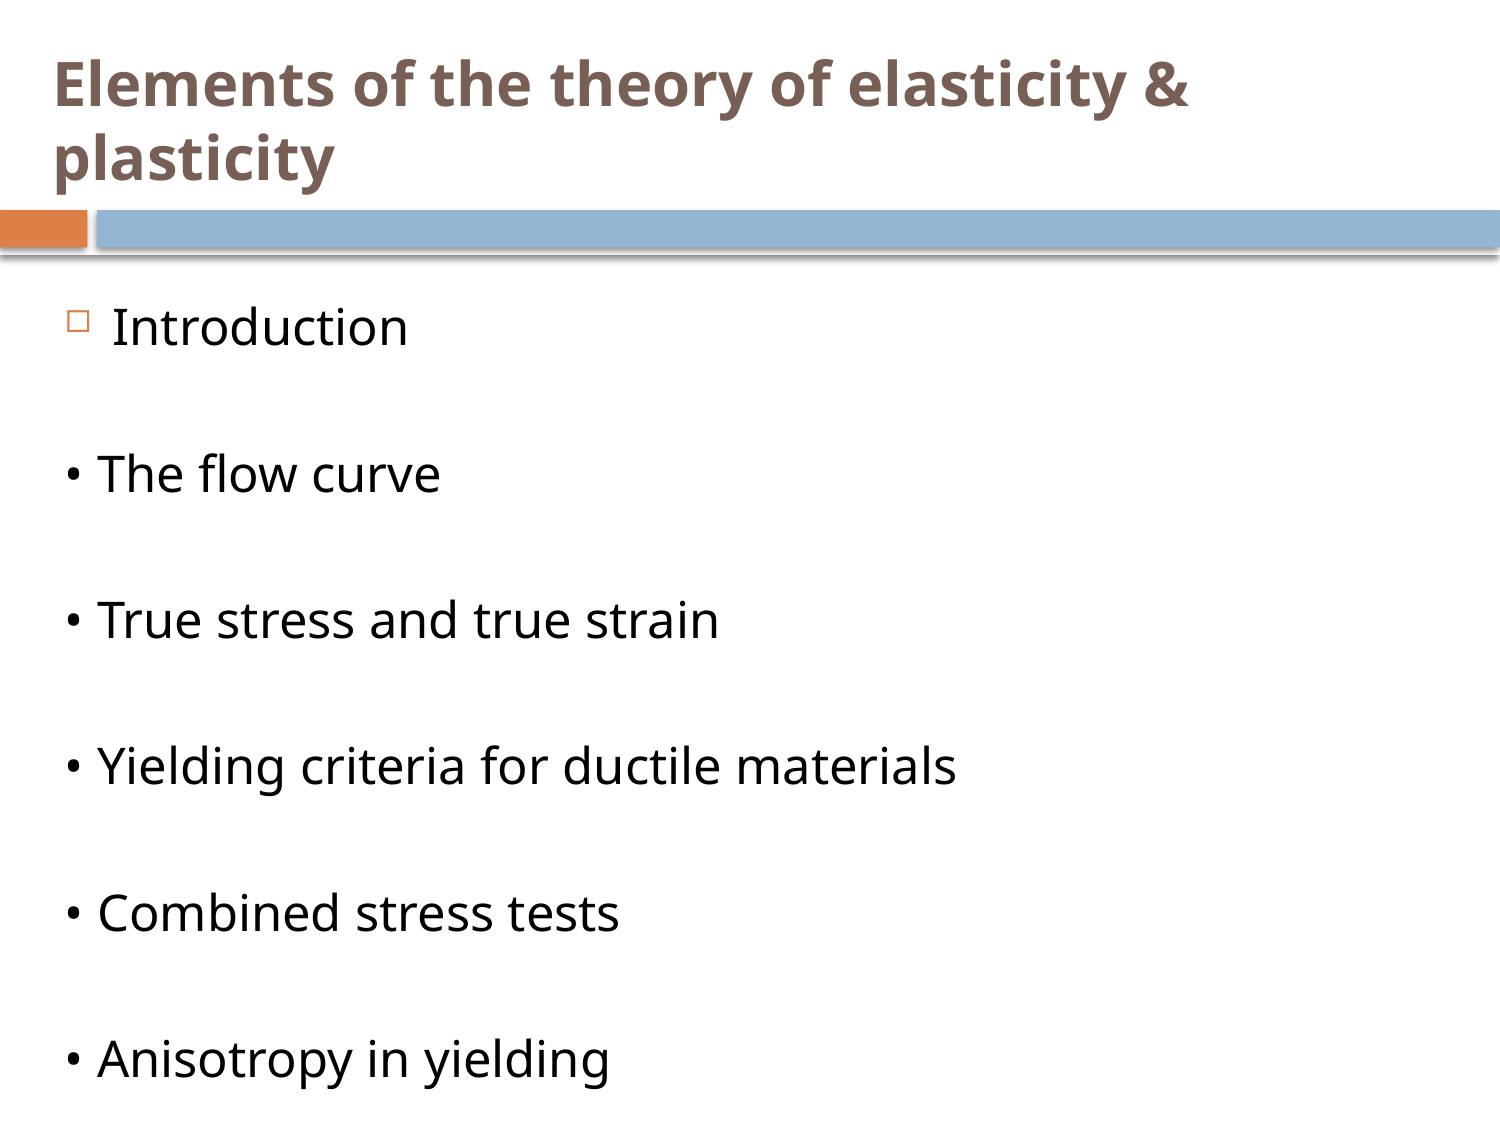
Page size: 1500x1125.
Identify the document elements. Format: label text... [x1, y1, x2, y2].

list Introduction • The flow curve • True stress and true strain • Yielding criteria for ductile materials • Combined stress tests • Anisotropy in yielding [50, 287, 1463, 1100]
title Elements of the theory of elasticity & plasticity [37, 37, 1463, 200]
